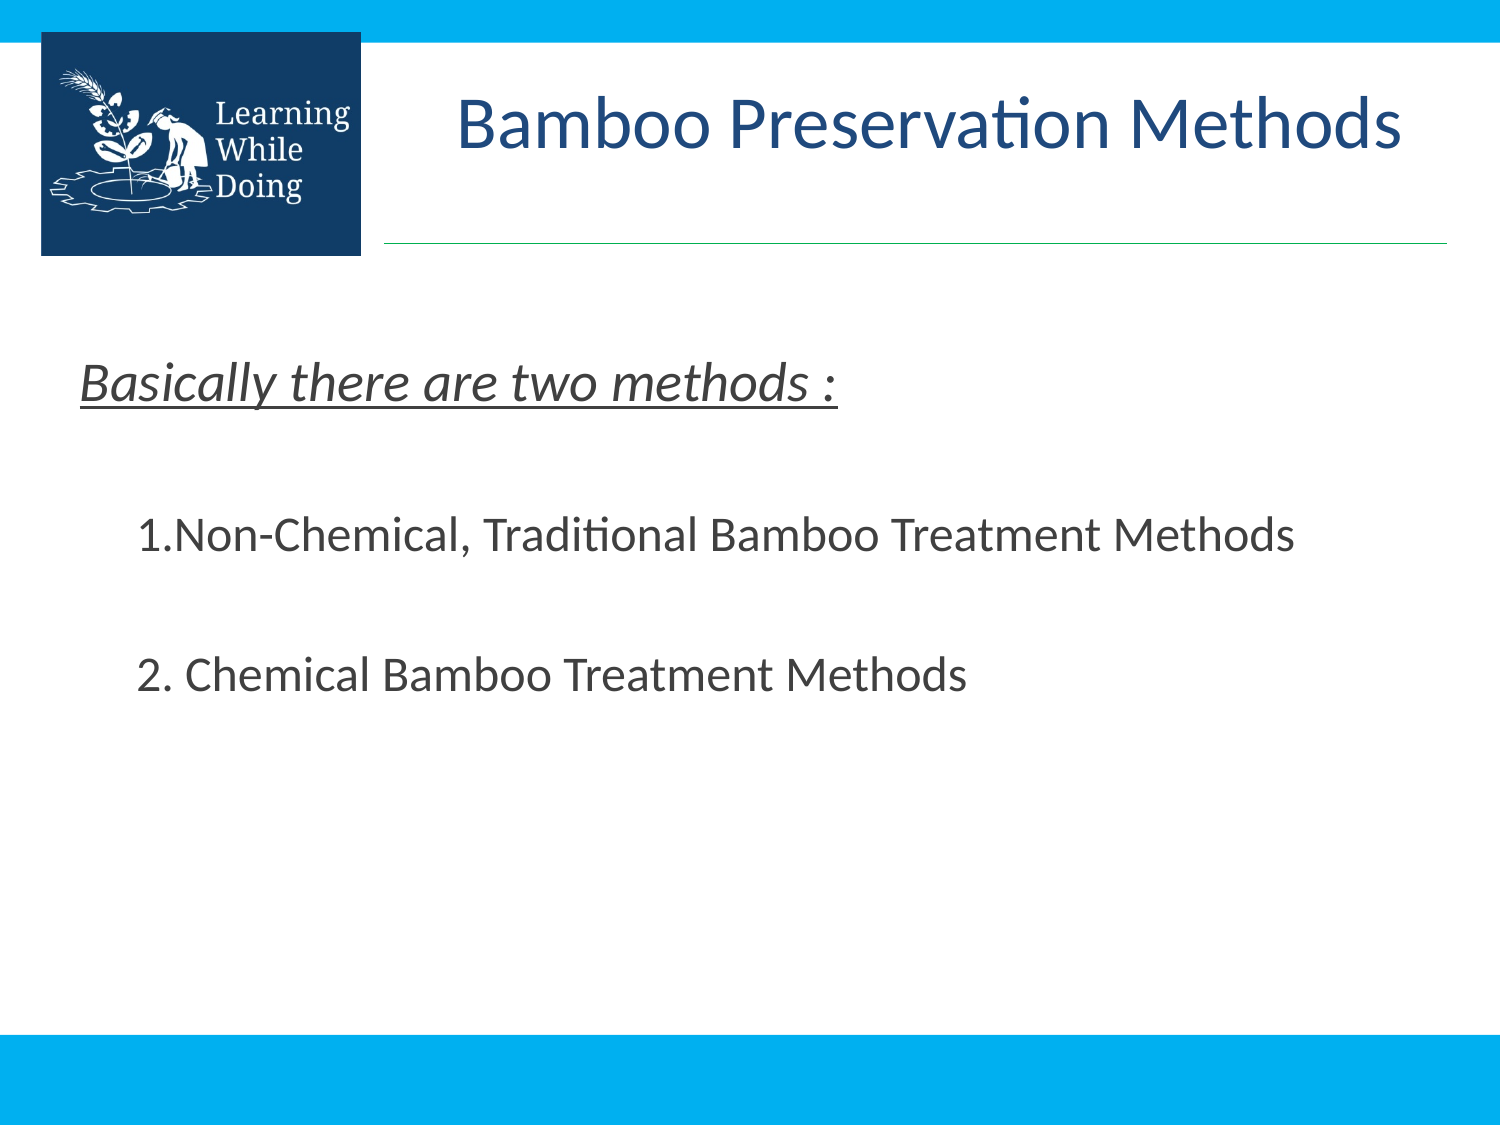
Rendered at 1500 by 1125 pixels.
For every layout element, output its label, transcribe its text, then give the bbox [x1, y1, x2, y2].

text_box Basically there are two methods : 1.Non-Chemical, Traditional Bamboo Treatment Methods 2. Chemical Bamboo Treatment Methods [64, 338, 1500, 709]
picture [41, 33, 361, 256]
text_box Bamboo Preservation Methods [360, 66, 1500, 262]
